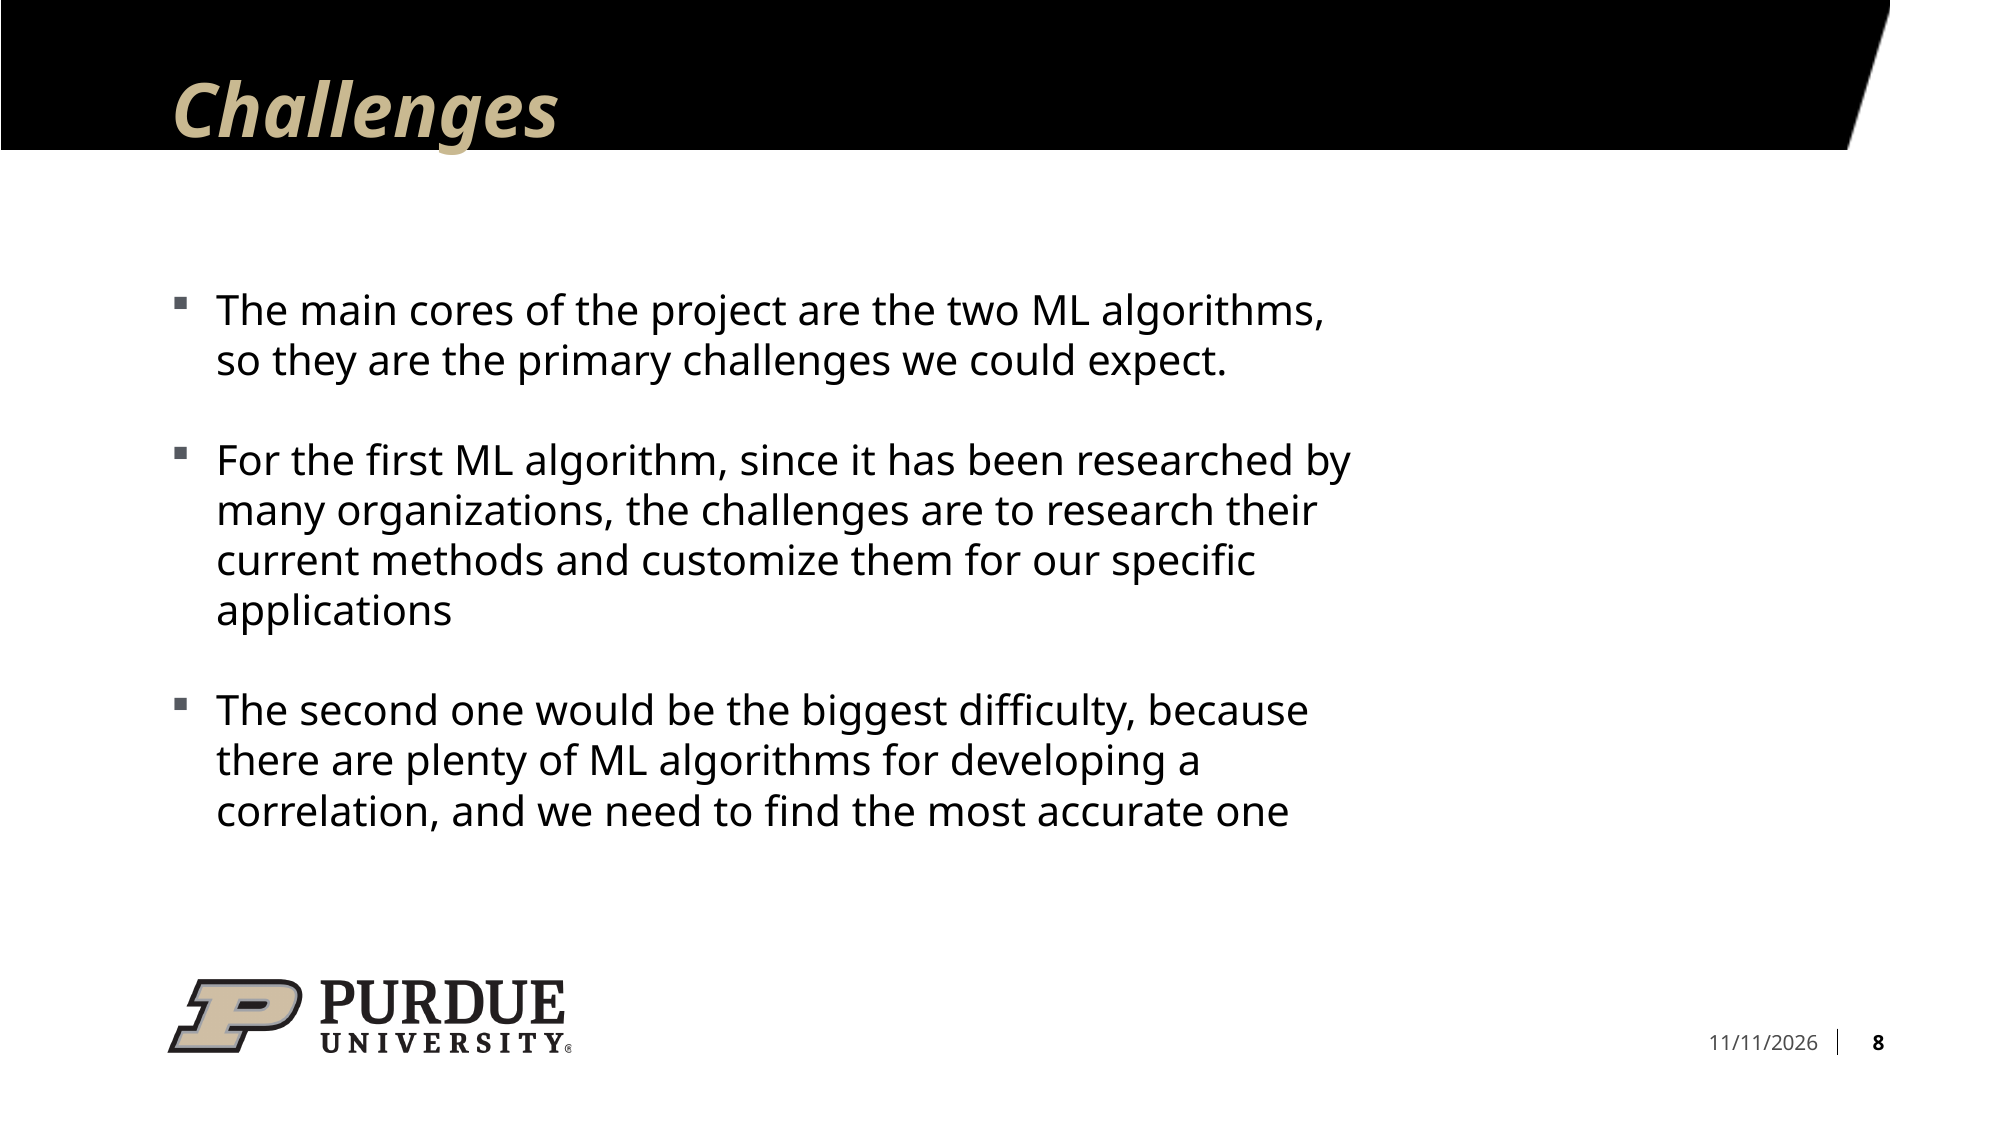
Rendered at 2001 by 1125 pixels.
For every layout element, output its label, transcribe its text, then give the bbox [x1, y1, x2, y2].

list The main cores of the project are the two ML algorithms, so they are the primary challenges we could expect. For the first ML algorithm, since it has been researched by many organizations, the challenges are to research their current methods and customize them for our specific applications The second one would be the biggest difficulty, because there are plenty of ML algorithms for developing a correlation, and we need to find the most accurate one [170, 283, 1380, 844]
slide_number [1662, 1017, 1834, 1071]
slide_number 8 [1838, 1013, 1919, 1074]
title Challenges [168, 70, 1689, 160]
